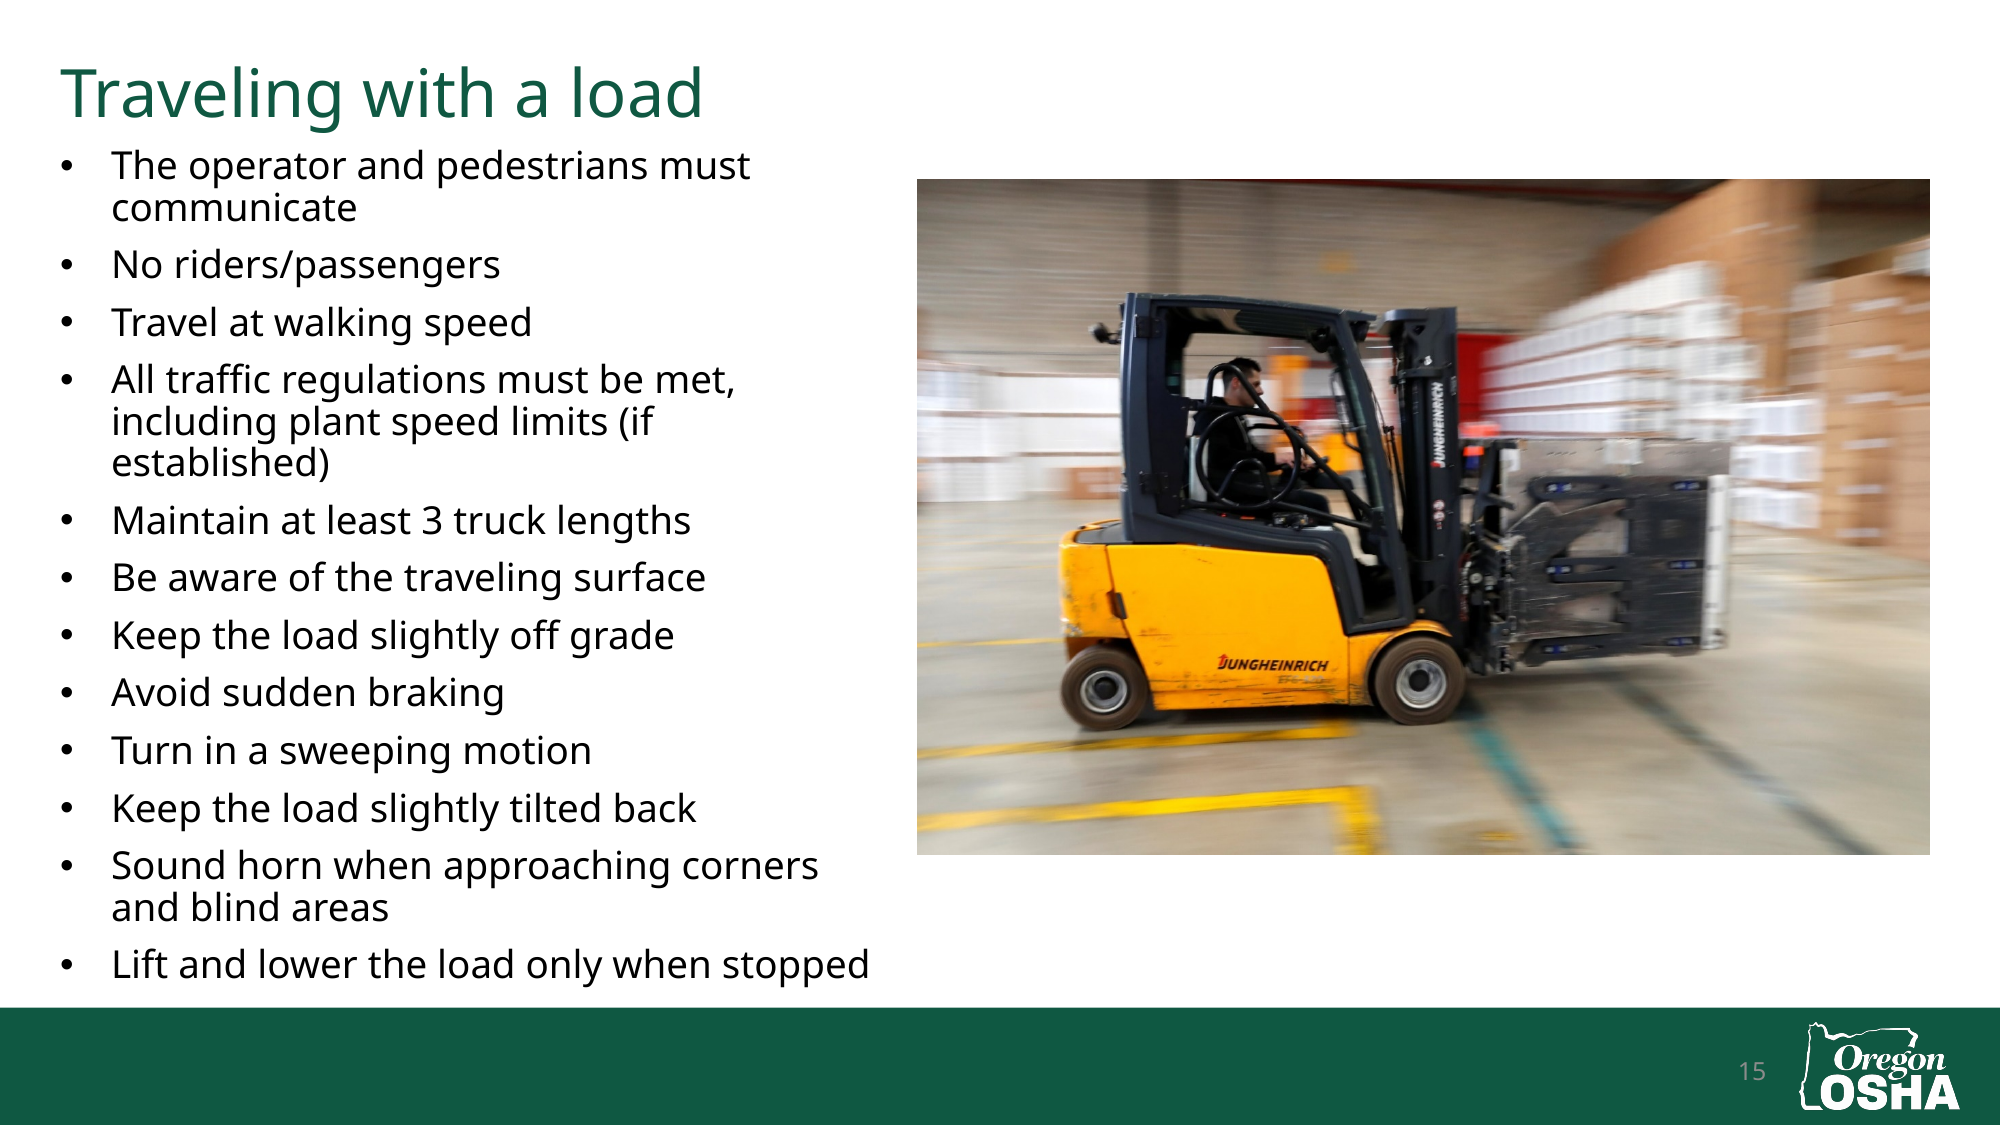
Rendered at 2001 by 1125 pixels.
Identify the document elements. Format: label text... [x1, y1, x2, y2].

picture [1790, 1013, 1969, 1119]
slide_number 15 [1331, 1042, 1782, 1102]
list The operator and pedestrians must communicate No riders/passengers Travel at walking speed All traffic regulations must be met, including plant speed limits (if established) Maintain at least 3 truck lengths Be aware of the traveling surface Keep the load slightly off grade Avoid sudden braking Turn in a sweeping motion Keep the load slightly tilted back Sound horn when approaching corners and blind areas Lift and lower the load only when stopped [45, 139, 895, 1005]
picture [917, 179, 1930, 855]
title Traveling with a load [45, 0, 783, 139]
